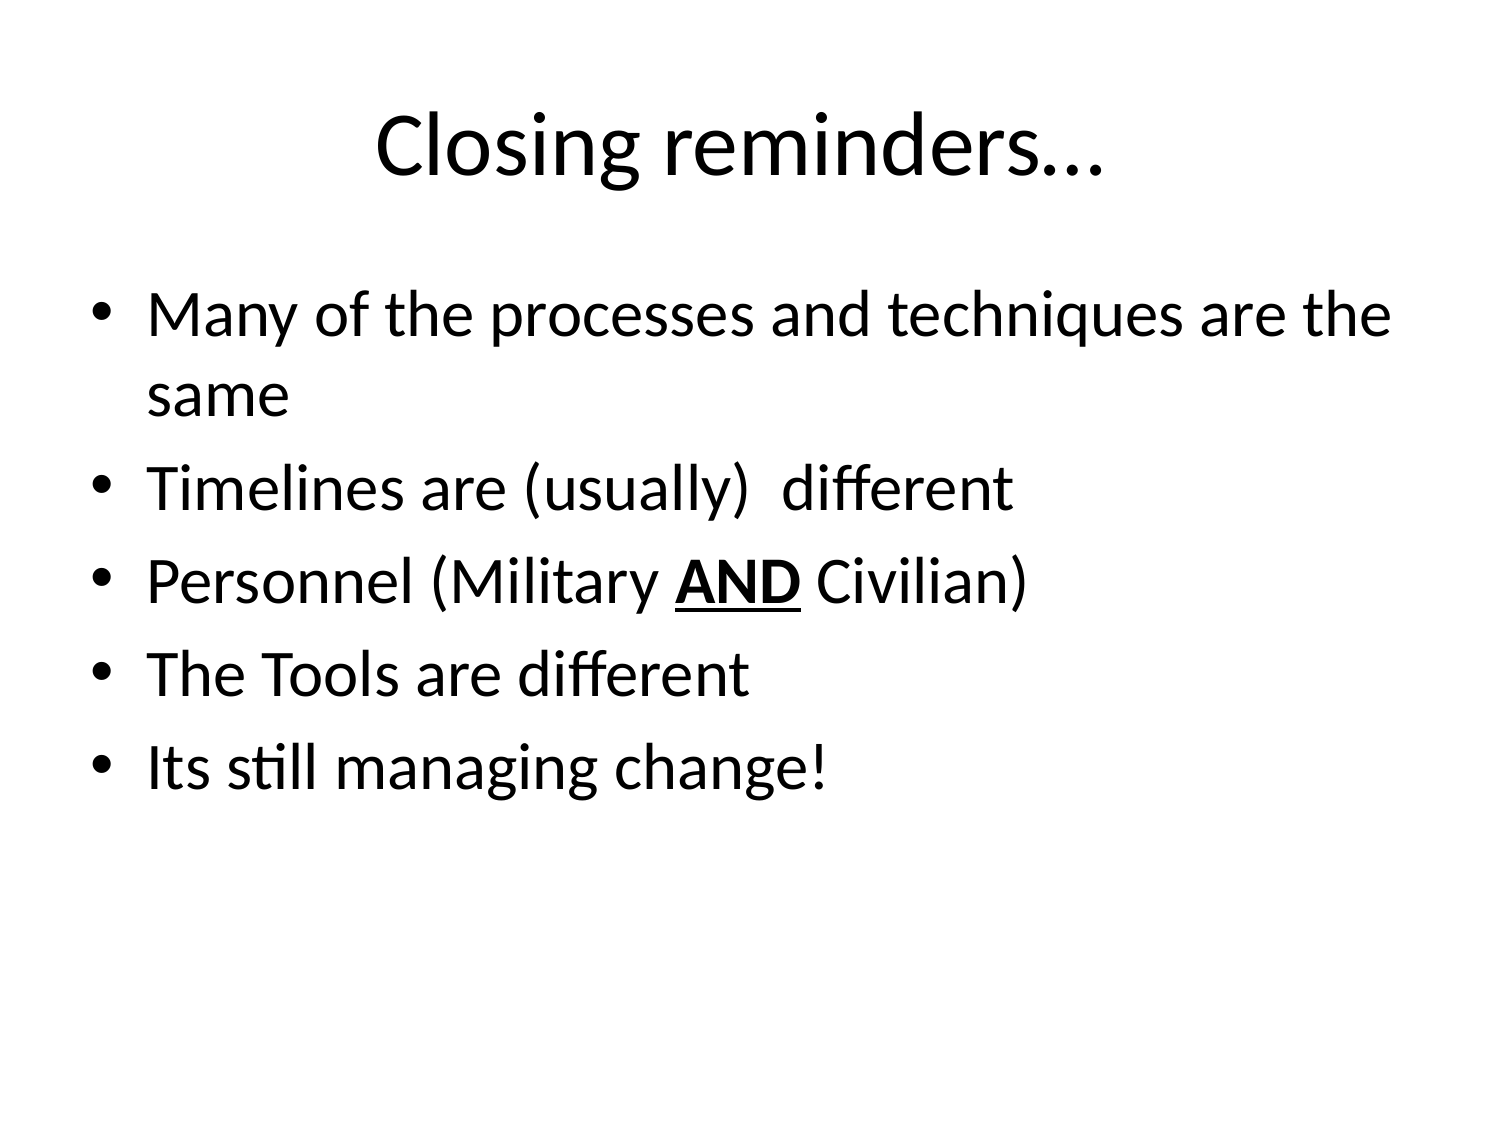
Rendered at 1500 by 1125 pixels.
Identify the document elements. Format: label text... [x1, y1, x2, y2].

list Many of the processes and techniques are the same Timelines are (usually) different Personnel (Military AND Civilian) The Tools are different Its still managing change! [75, 262, 1425, 1005]
title Closing reminders… [75, 45, 1425, 233]
